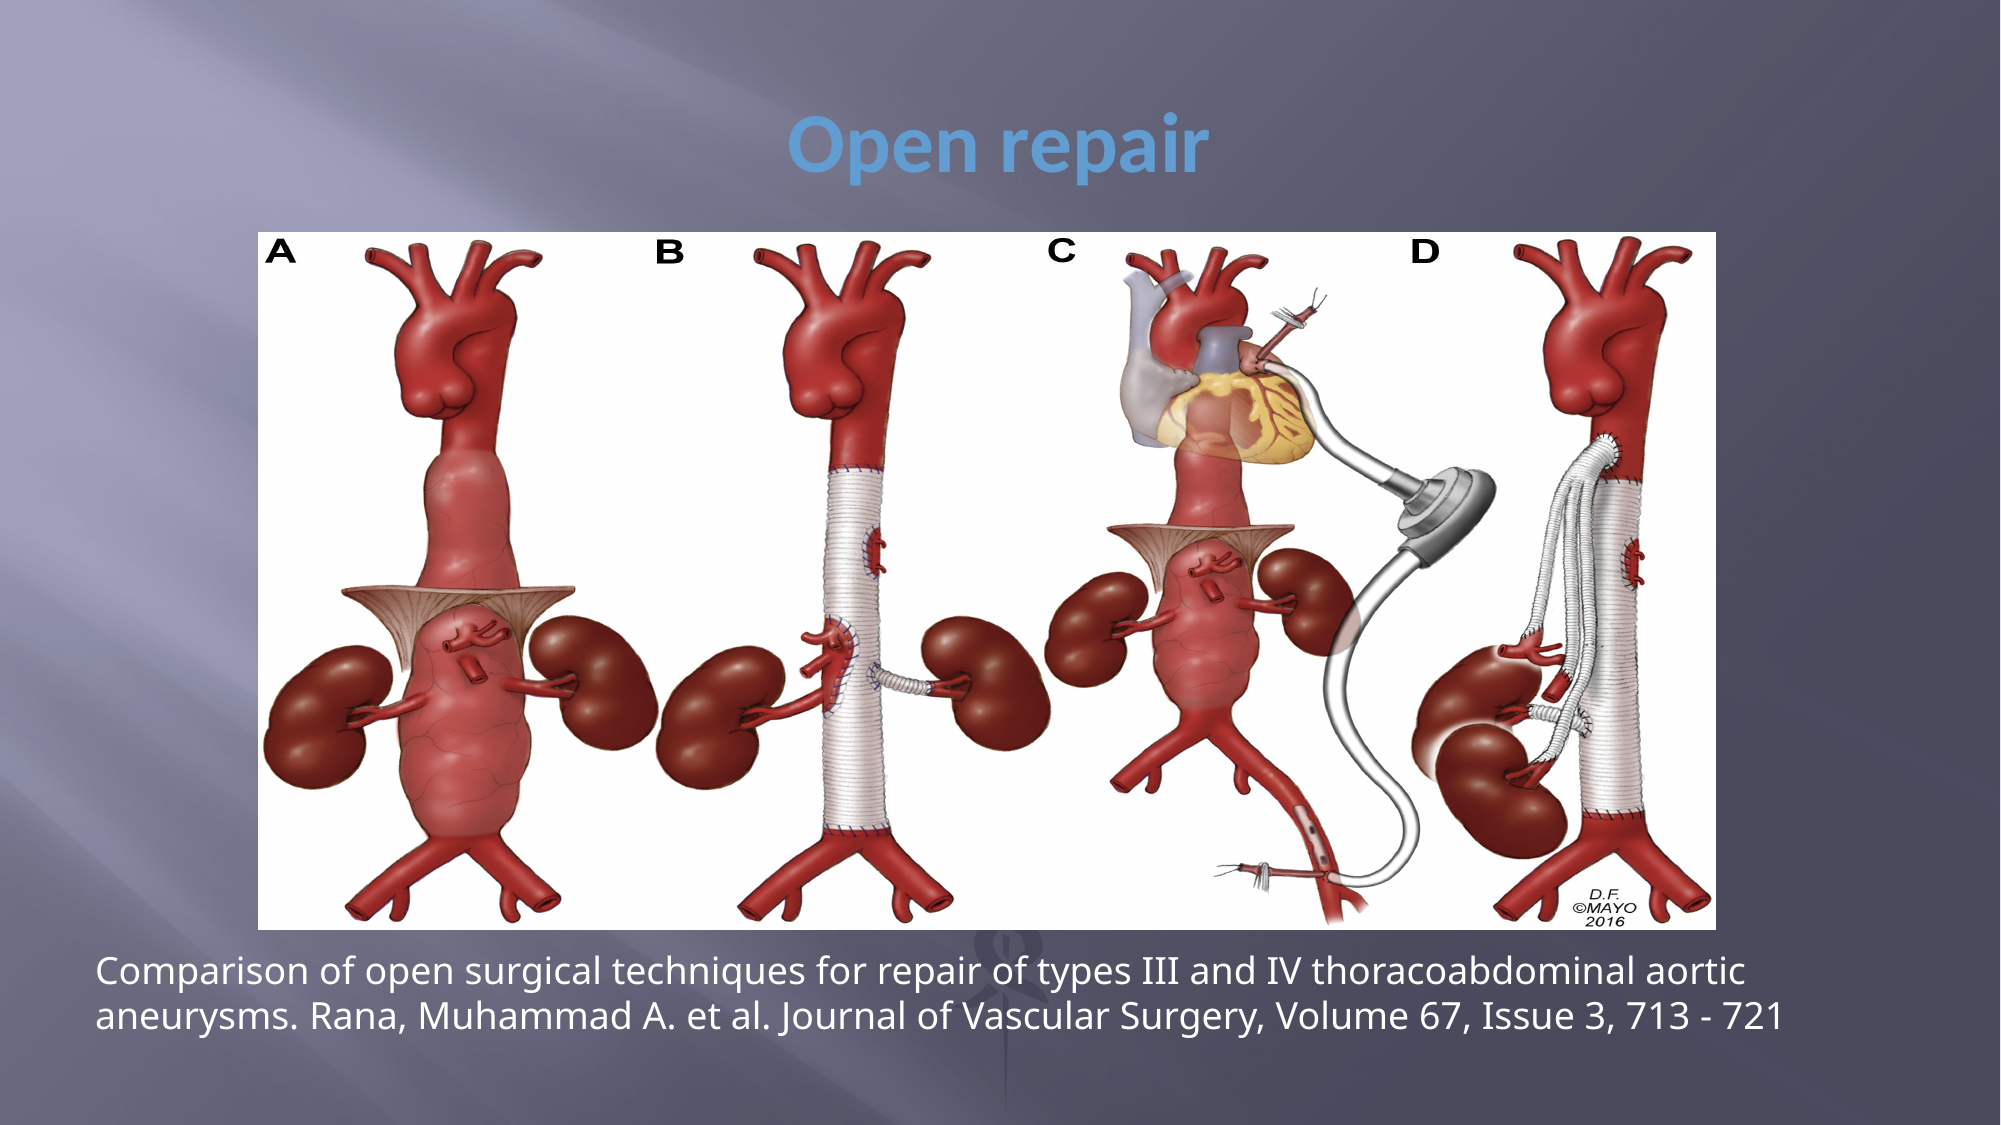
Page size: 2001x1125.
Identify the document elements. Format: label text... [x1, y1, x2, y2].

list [258, 232, 1716, 930]
text_box Comparison of open surgical techniques for repair of types III and IV thoracoabdominal aortic aneurysms. Rana, Muhammad A. et al. Journal of Vascular Surgery, Volume 67, Issue 3, 713 - 721 [57, 940, 1972, 1045]
title Open repair [99, 45, 1900, 233]
